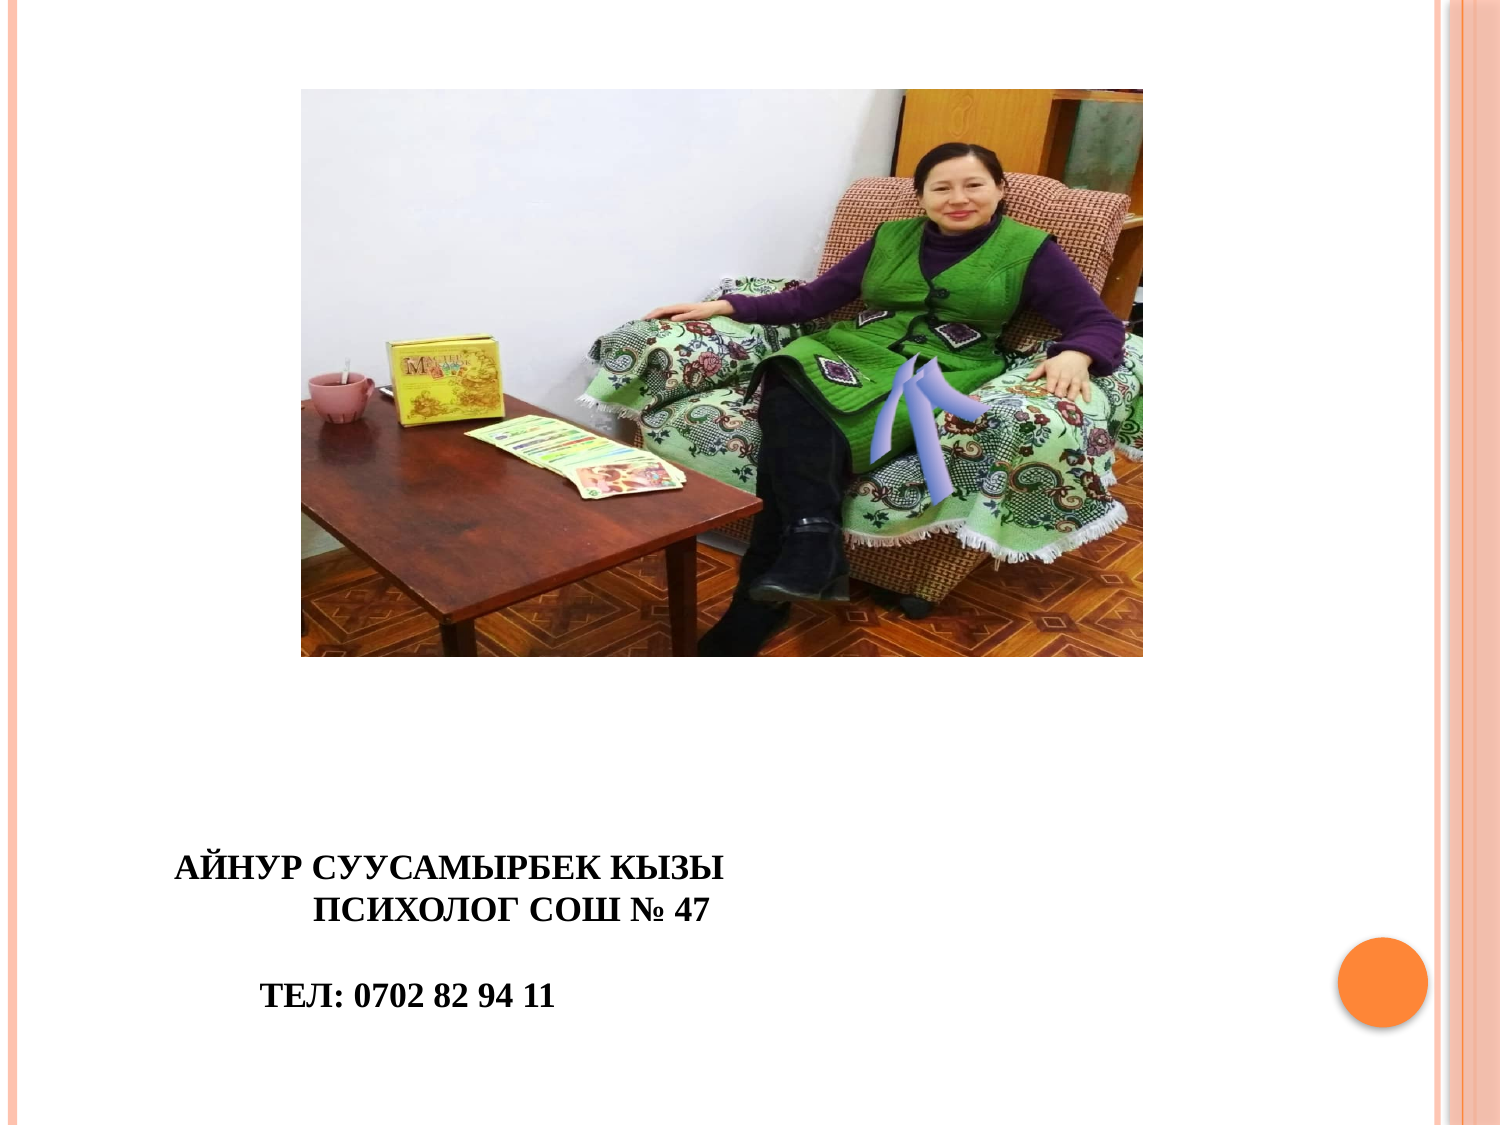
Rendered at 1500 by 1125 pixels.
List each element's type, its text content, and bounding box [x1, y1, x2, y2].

picture [300, 89, 1144, 658]
title Айнур Суусамырбек кызы Психолог СОШ № 47 Тел: 0702 82 94 11 [159, 834, 1385, 1022]
